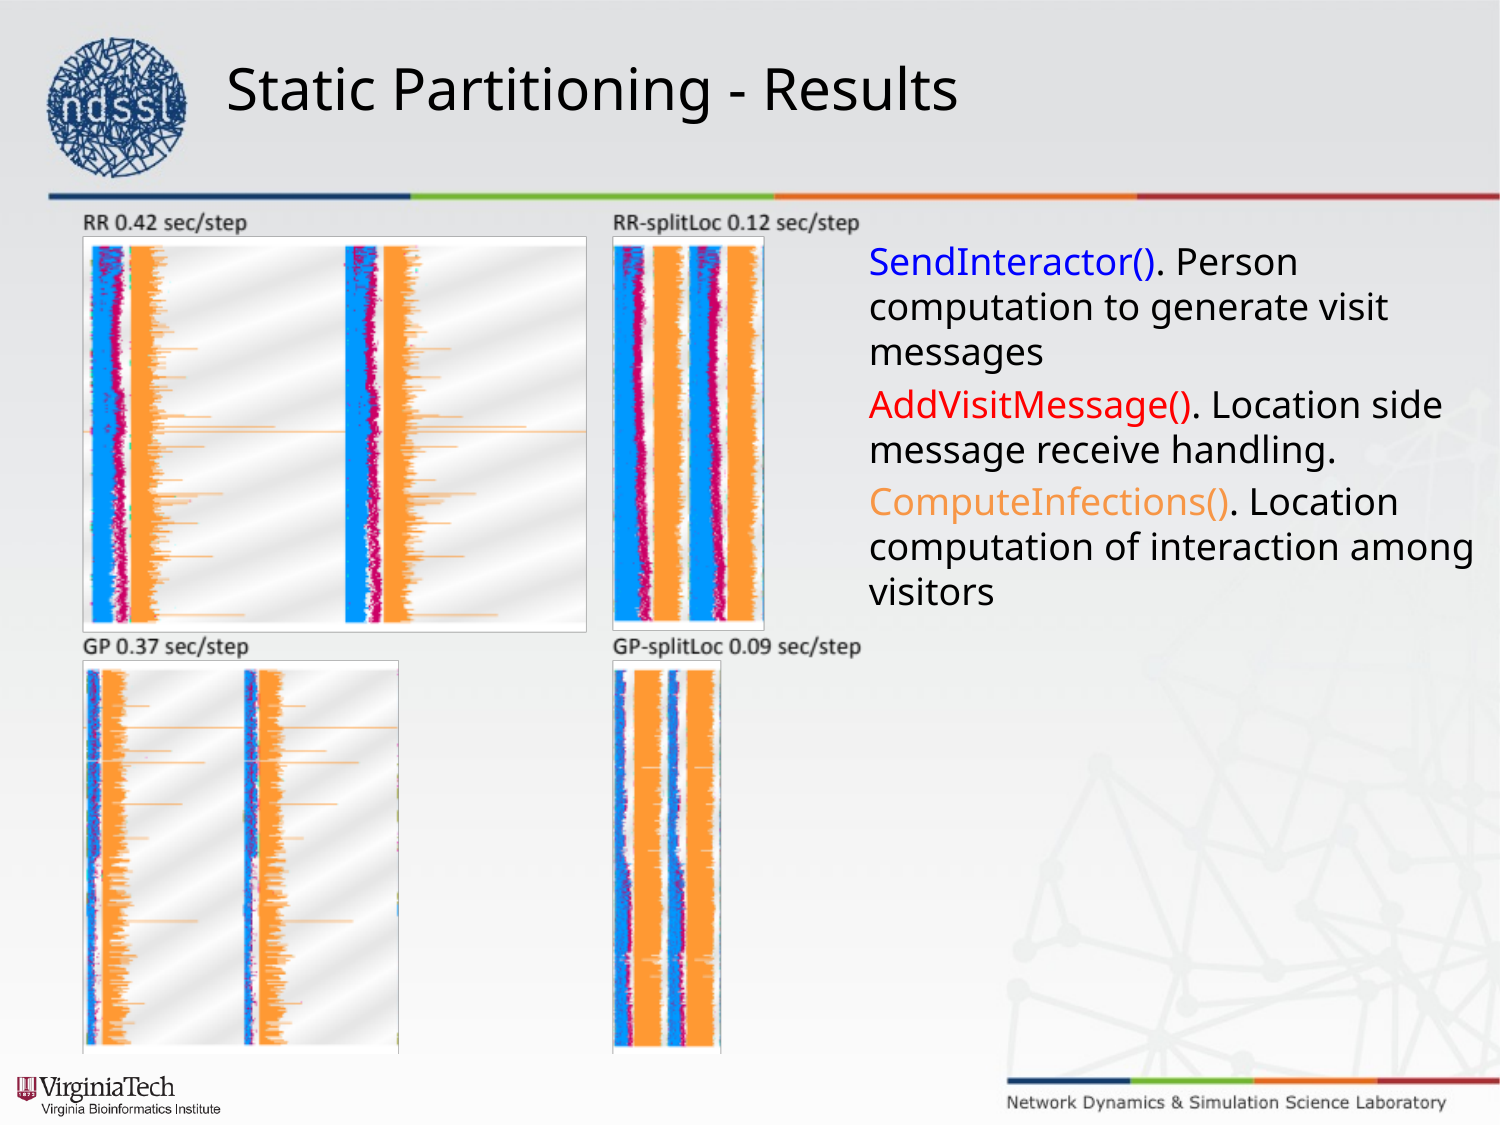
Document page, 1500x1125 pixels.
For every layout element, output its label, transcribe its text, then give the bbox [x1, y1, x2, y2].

list SendInteractor(). Person computation to generate visit messages AddVisitMessage(). Location side message receive handling. ComputeInfections(). Location computation of interaction among visitors [880, 230, 1491, 897]
picture [0, 0, 1500, 1125]
title Static Partitioning - Results [211, 45, 1425, 152]
